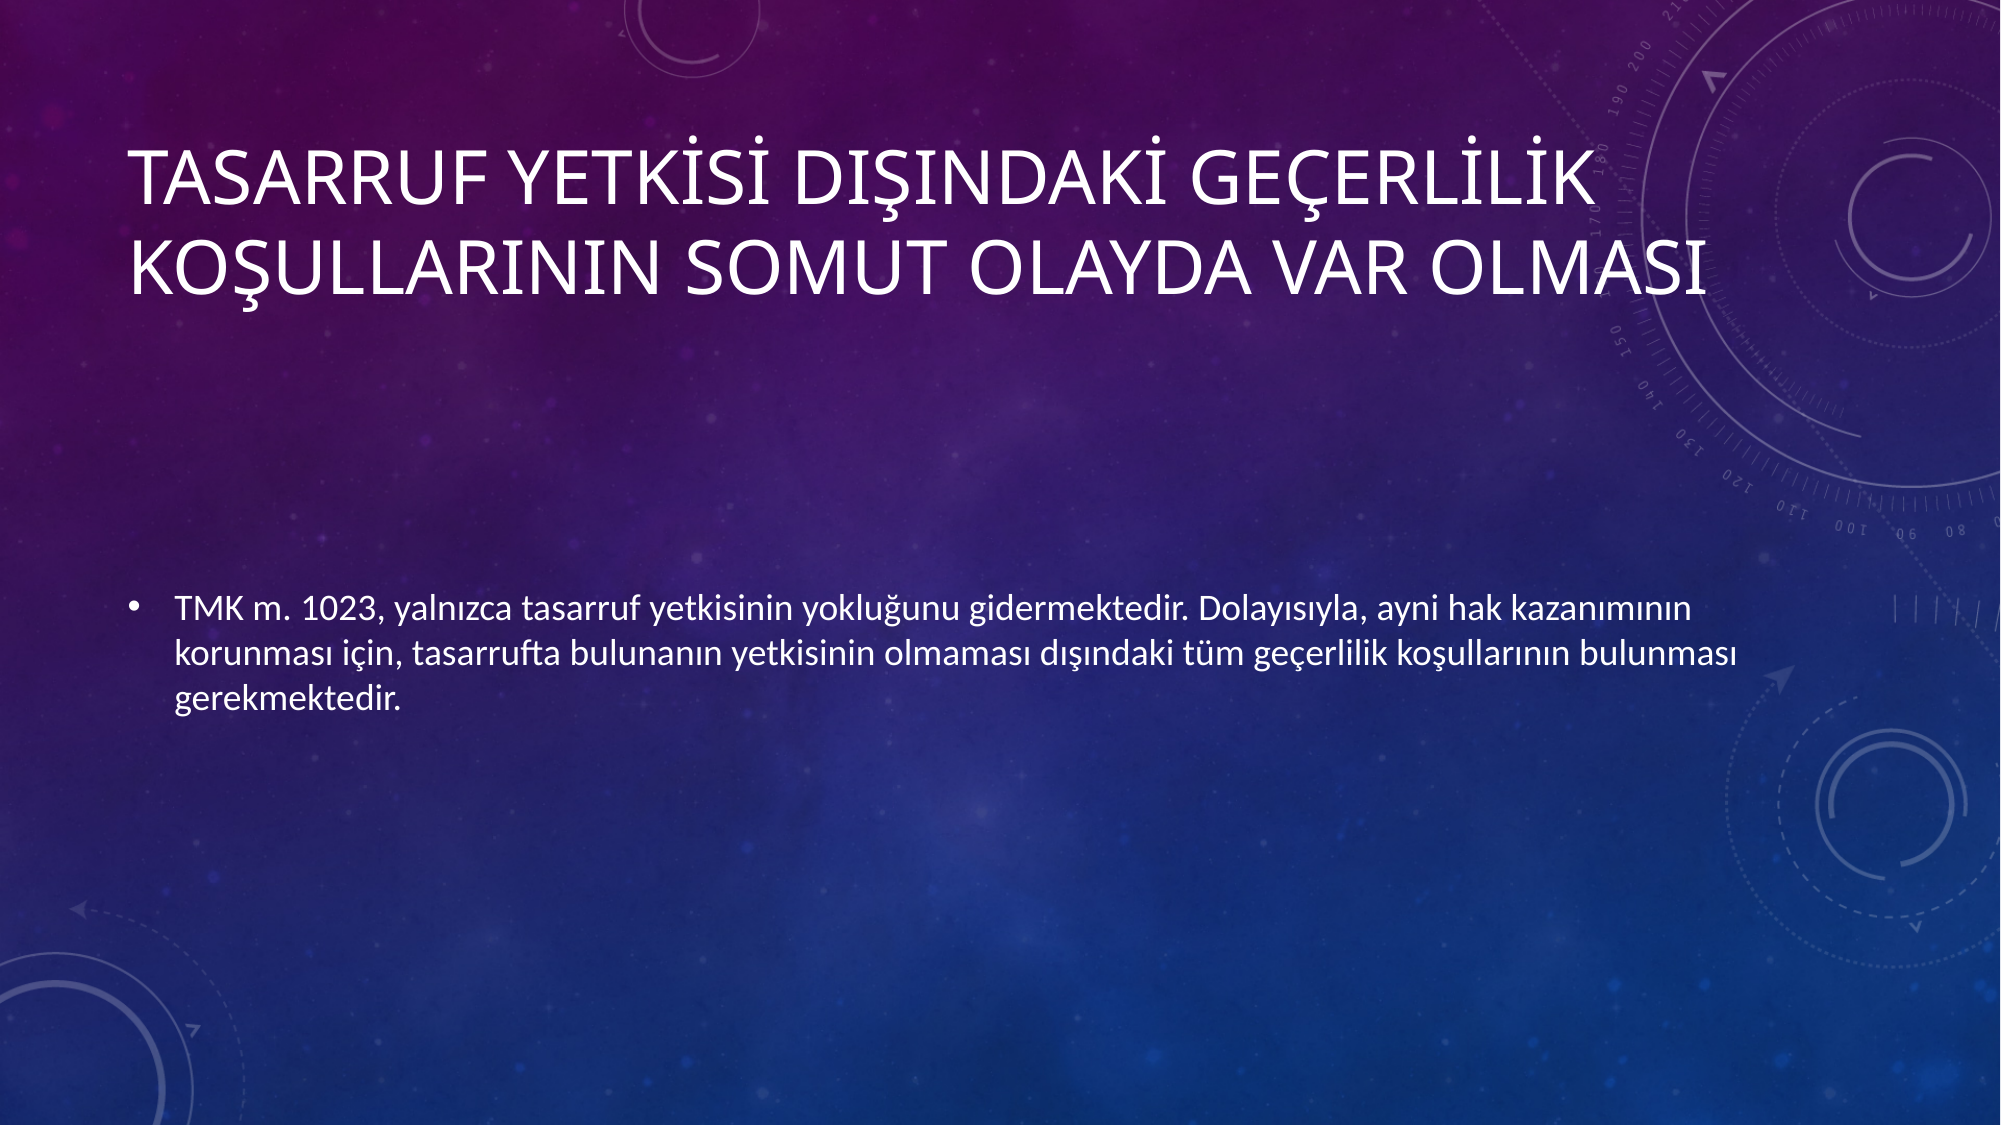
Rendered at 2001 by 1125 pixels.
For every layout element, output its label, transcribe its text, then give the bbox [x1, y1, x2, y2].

title Tasarruf Yetkisi Dışındaki Geçerlilik Koşullarının Somut Olayda Var Olması [112, 99, 1775, 339]
picture [0, 0, 2001, 1125]
list TMK m. 1023, yalnızca tasarruf yetkisinin yokluğunu gidermektedir. Dolayısıyla, ayni hak kazanımının korunması için, tasarrufta bulunanın yetkisinin olmaması dışındaki tüm geçerlilik koşullarının bulunması gerekmektedir. [112, 351, 1775, 950]
